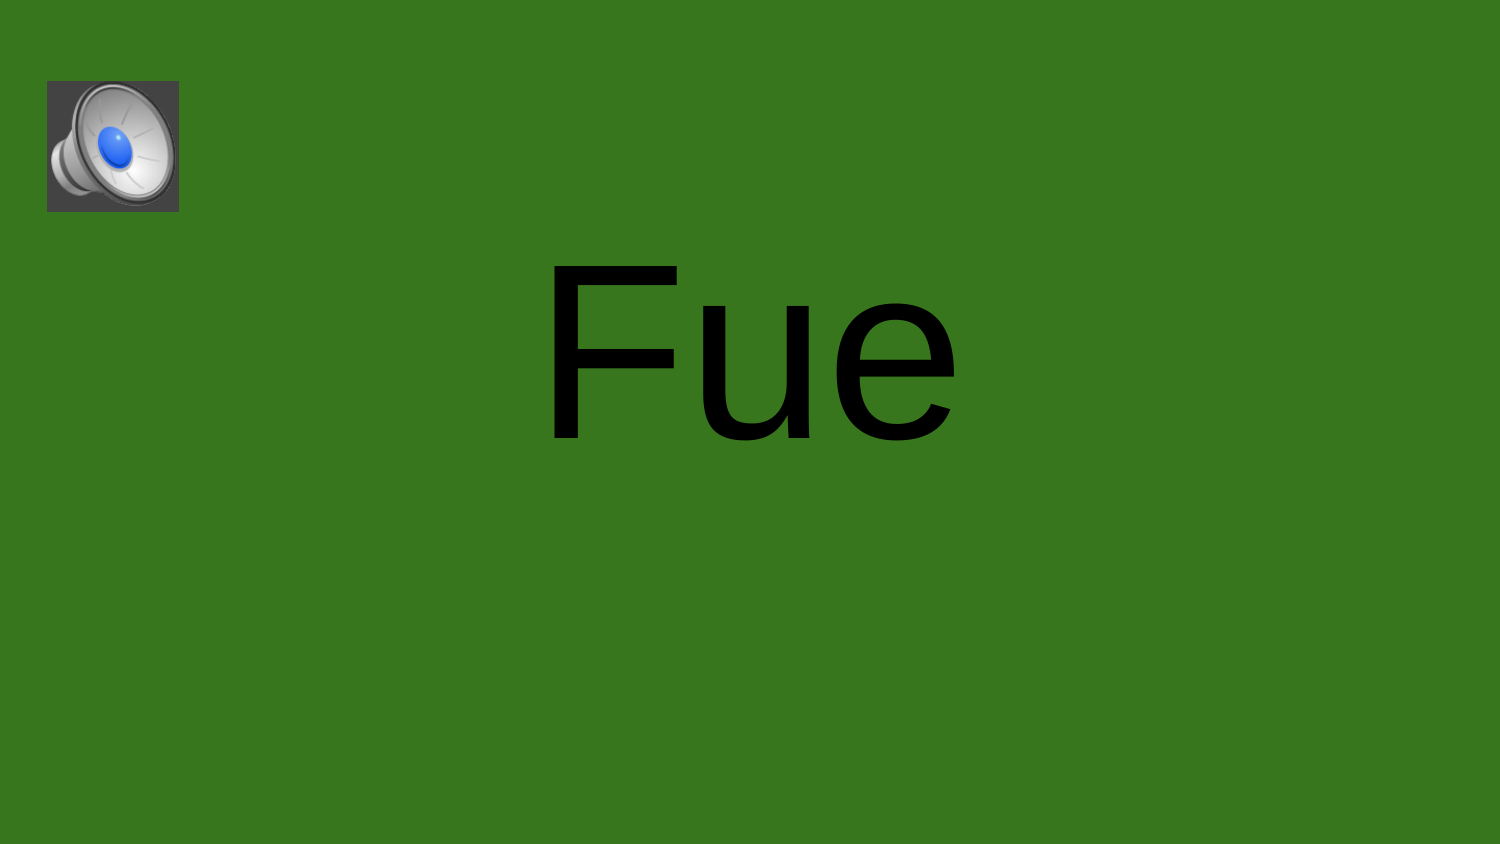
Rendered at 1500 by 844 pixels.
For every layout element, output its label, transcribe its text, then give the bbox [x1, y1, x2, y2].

picture [46, 79, 181, 214]
title Fue [51, 181, 1449, 504]
